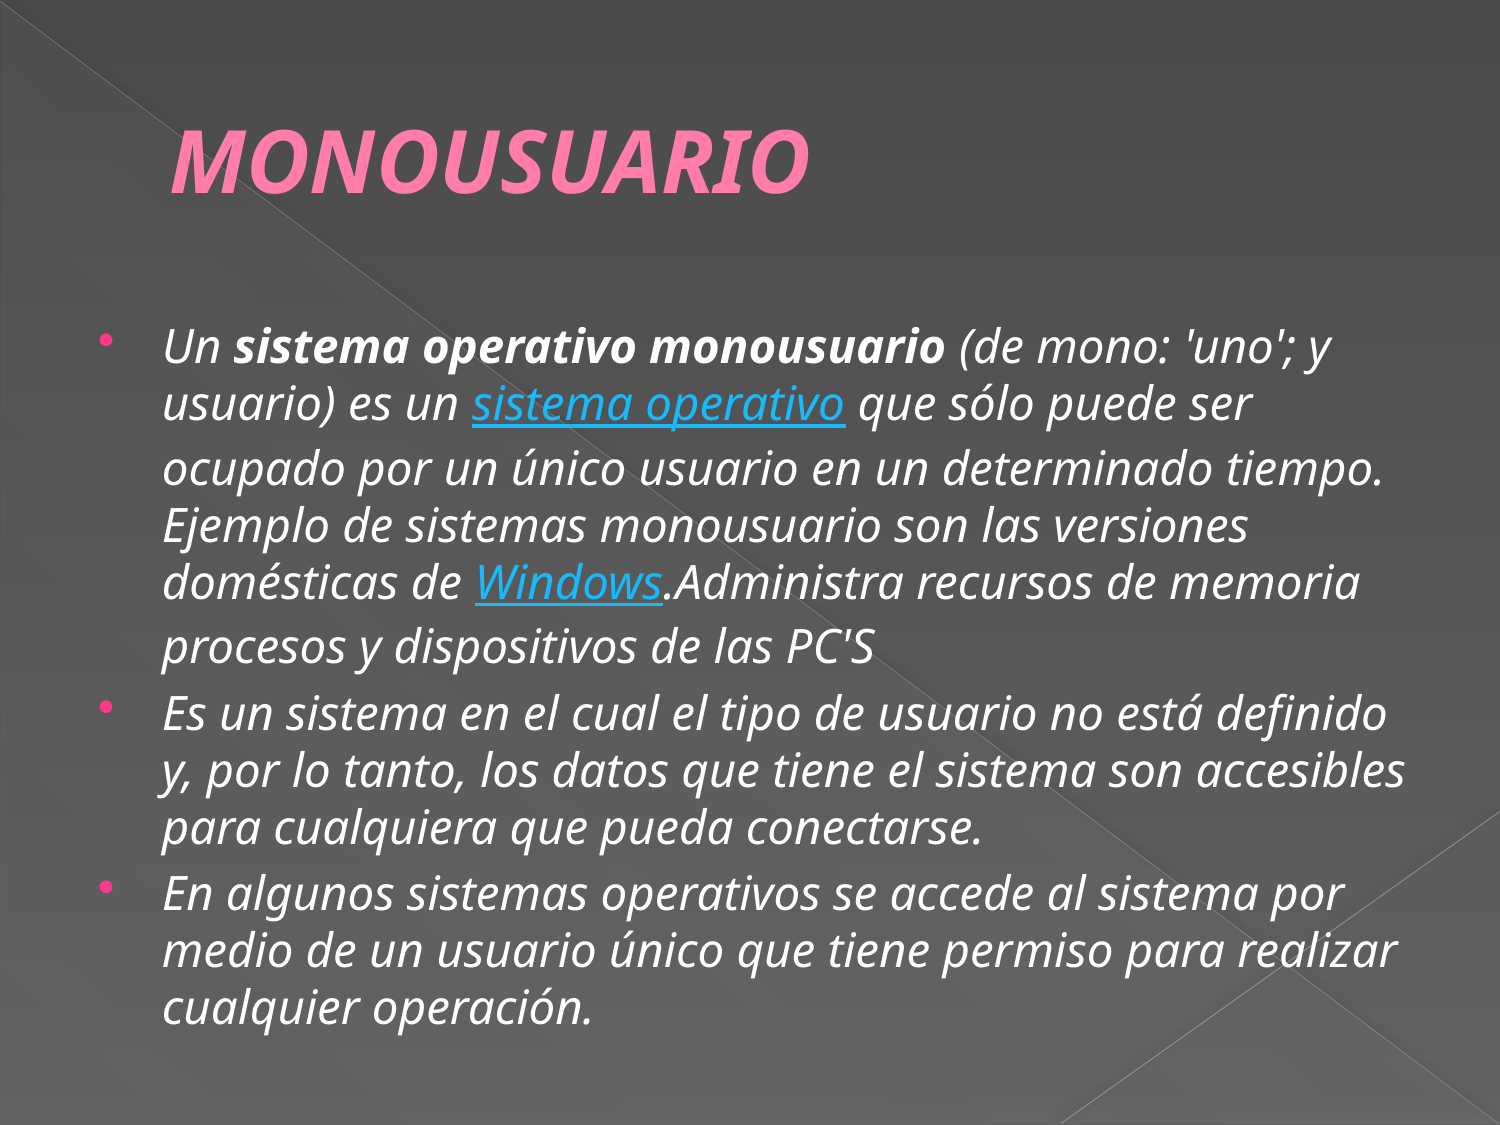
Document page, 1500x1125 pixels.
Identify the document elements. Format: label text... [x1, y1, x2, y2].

title MONOUSUARIO [75, 43, 1425, 274]
list Un sistema operativo monousuario (de mono: 'uno'; y usuario) es un sistema operativo que sólo puede ser ocupado por un único usuario en un determinado tiempo. Ejemplo de sistemas monousuario son las versiones domésticas de Windows.Administra recursos de memoria procesos y dispositivos de las PC'S Es un sistema en el cual el tipo de usuario no está definido y, por lo tanto, los datos que tiene el sistema son accesibles para cualquiera que pueda conectarse. En algunos sistemas operativos se accede al sistema por medio de un usuario único que tiene permiso para realizar cualquier operación. [75, 308, 1425, 1059]
